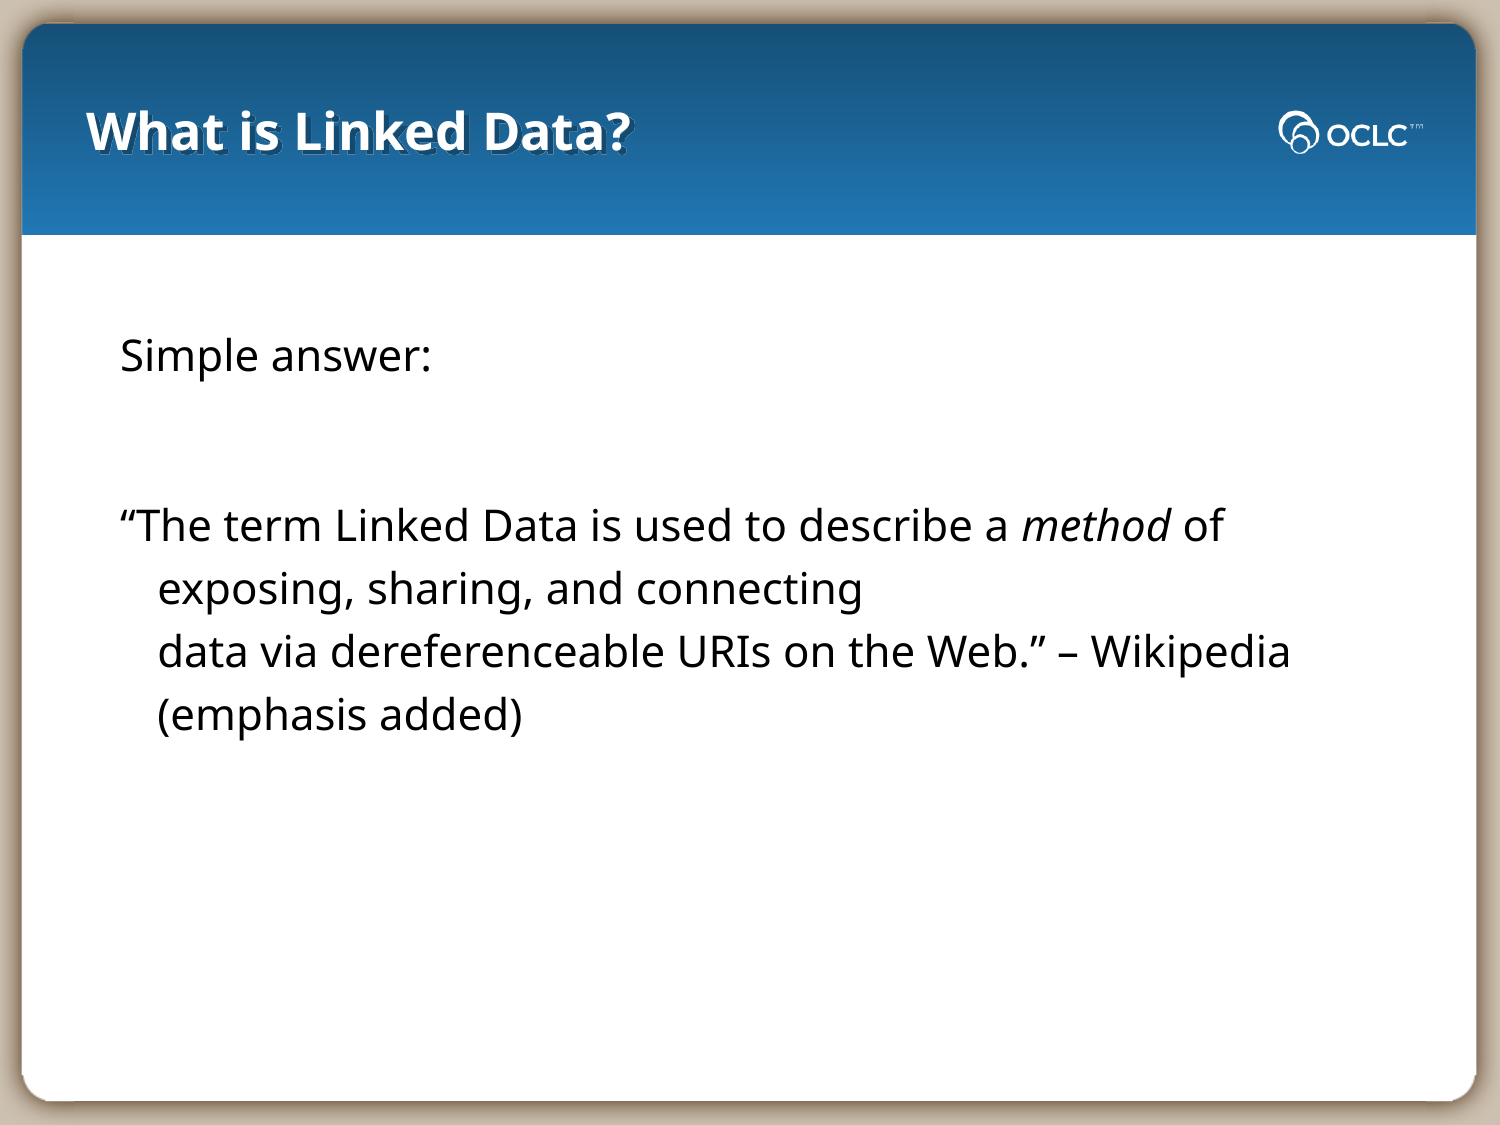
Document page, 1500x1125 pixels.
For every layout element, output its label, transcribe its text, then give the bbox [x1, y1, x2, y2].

list Simple answer: “The term Linked Data is used to describe a method of exposing, sharing, and connecting data via dereferenceable URIs on the Web.” – Wikipedia (emphasis added) [117, 317, 1382, 1008]
title What is Linked Data? [71, 23, 1219, 236]
picture [0, 0, 1500, 1125]
